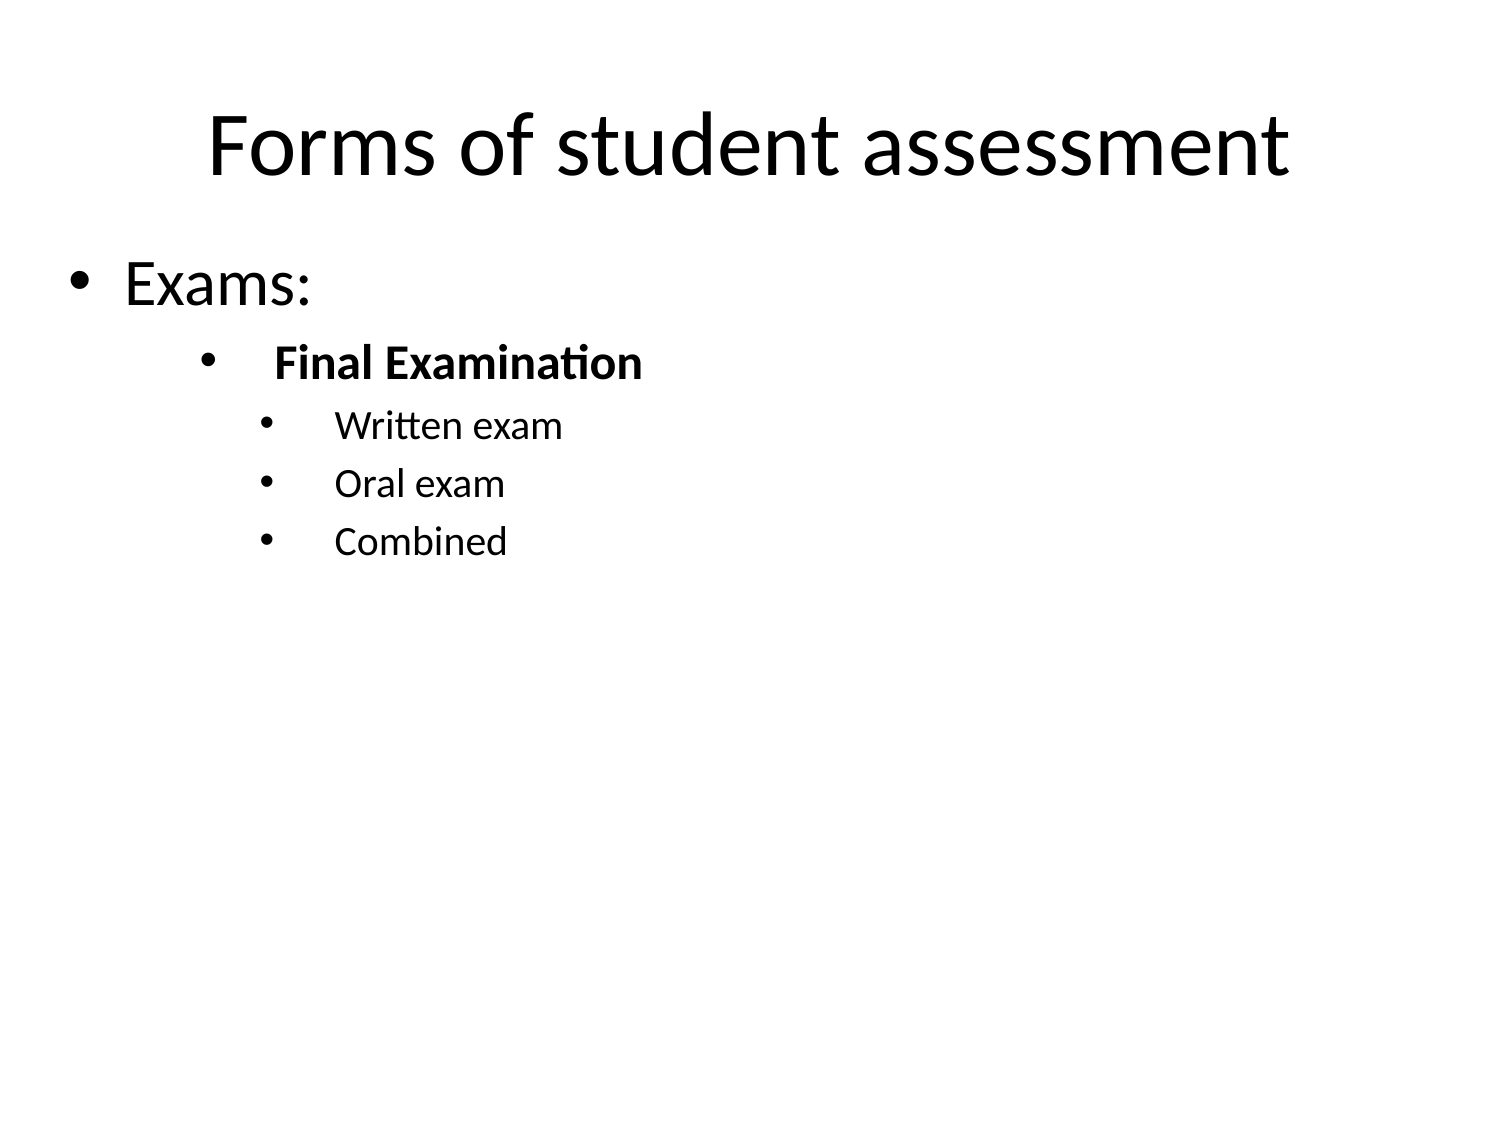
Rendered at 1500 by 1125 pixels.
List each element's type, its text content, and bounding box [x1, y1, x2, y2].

list Exams: Final Examination Written exam Oral exam Combined [53, 231, 1459, 1039]
title Forms of student assessment [75, 45, 1425, 231]
